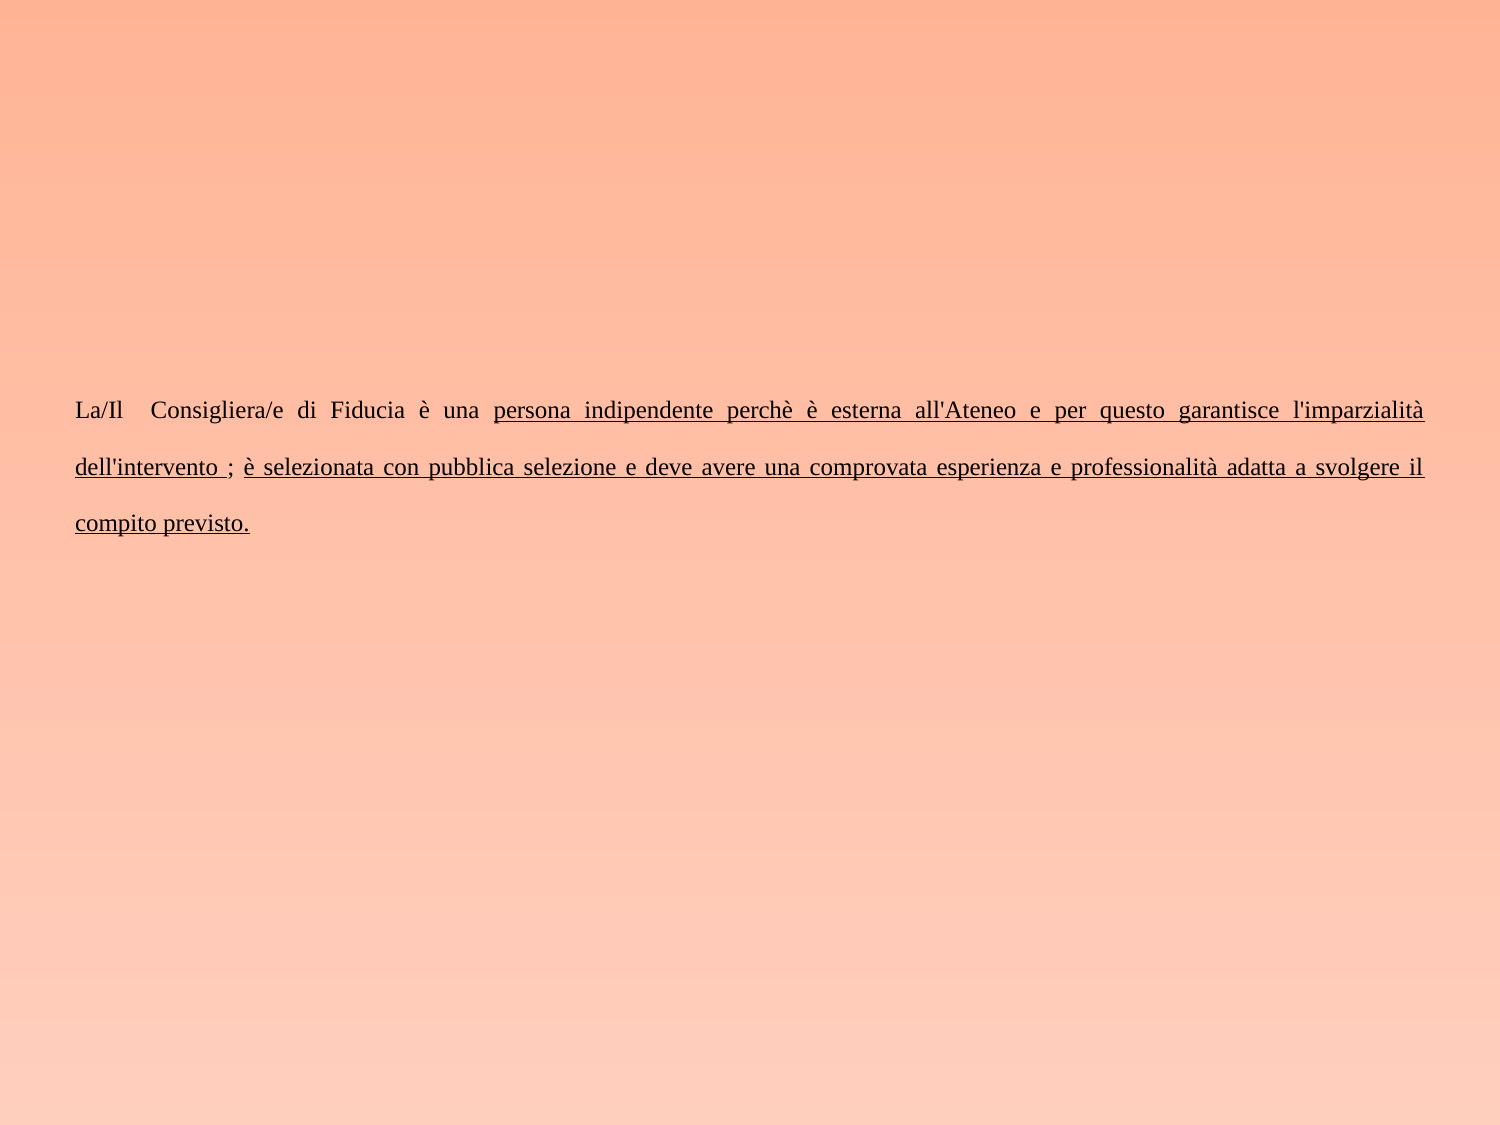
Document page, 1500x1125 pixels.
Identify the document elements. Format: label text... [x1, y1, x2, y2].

text_box La/Il Consigliera/e di Fiducia è una persona indipendente perchè è esterna all'Ateneo e per questo garantisce l'imparzialità dell'intervento ; è selezionata con pubblica selezione e deve avere una comprovata esperienza e professionalità adatta a svolgere il compito previsto. [74, 44, 1425, 916]
